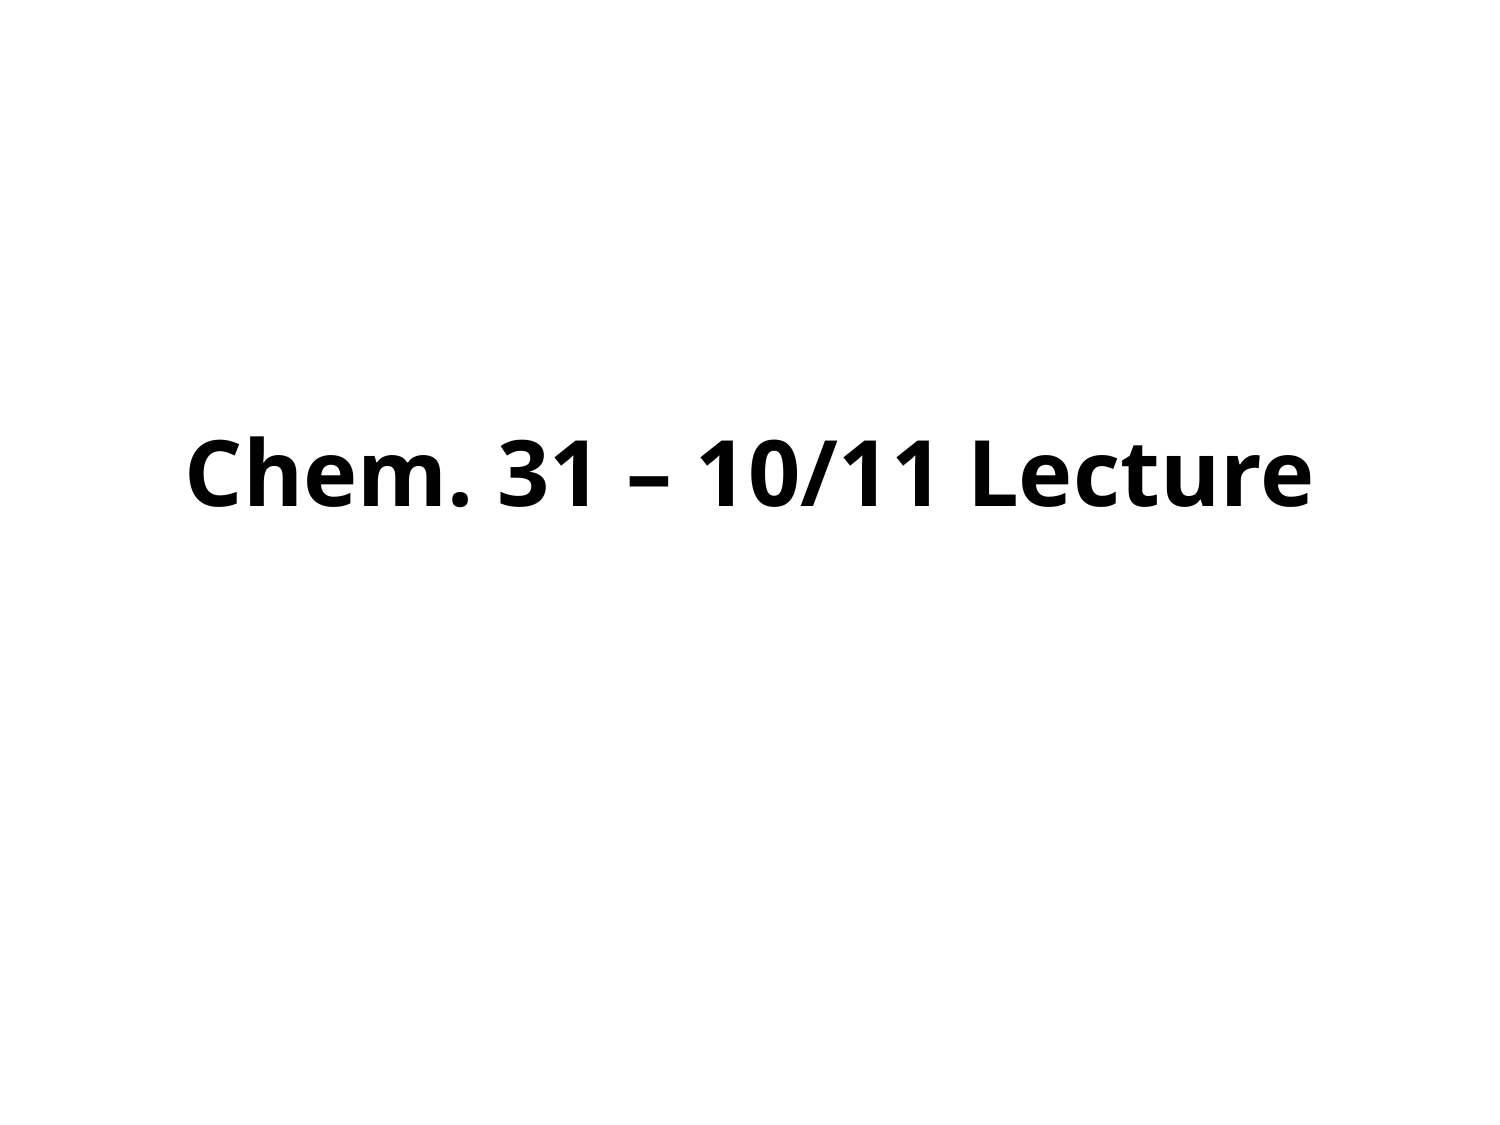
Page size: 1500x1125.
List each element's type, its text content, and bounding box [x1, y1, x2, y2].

title Chem. 31 – 10/11 Lecture [112, 349, 1388, 591]
